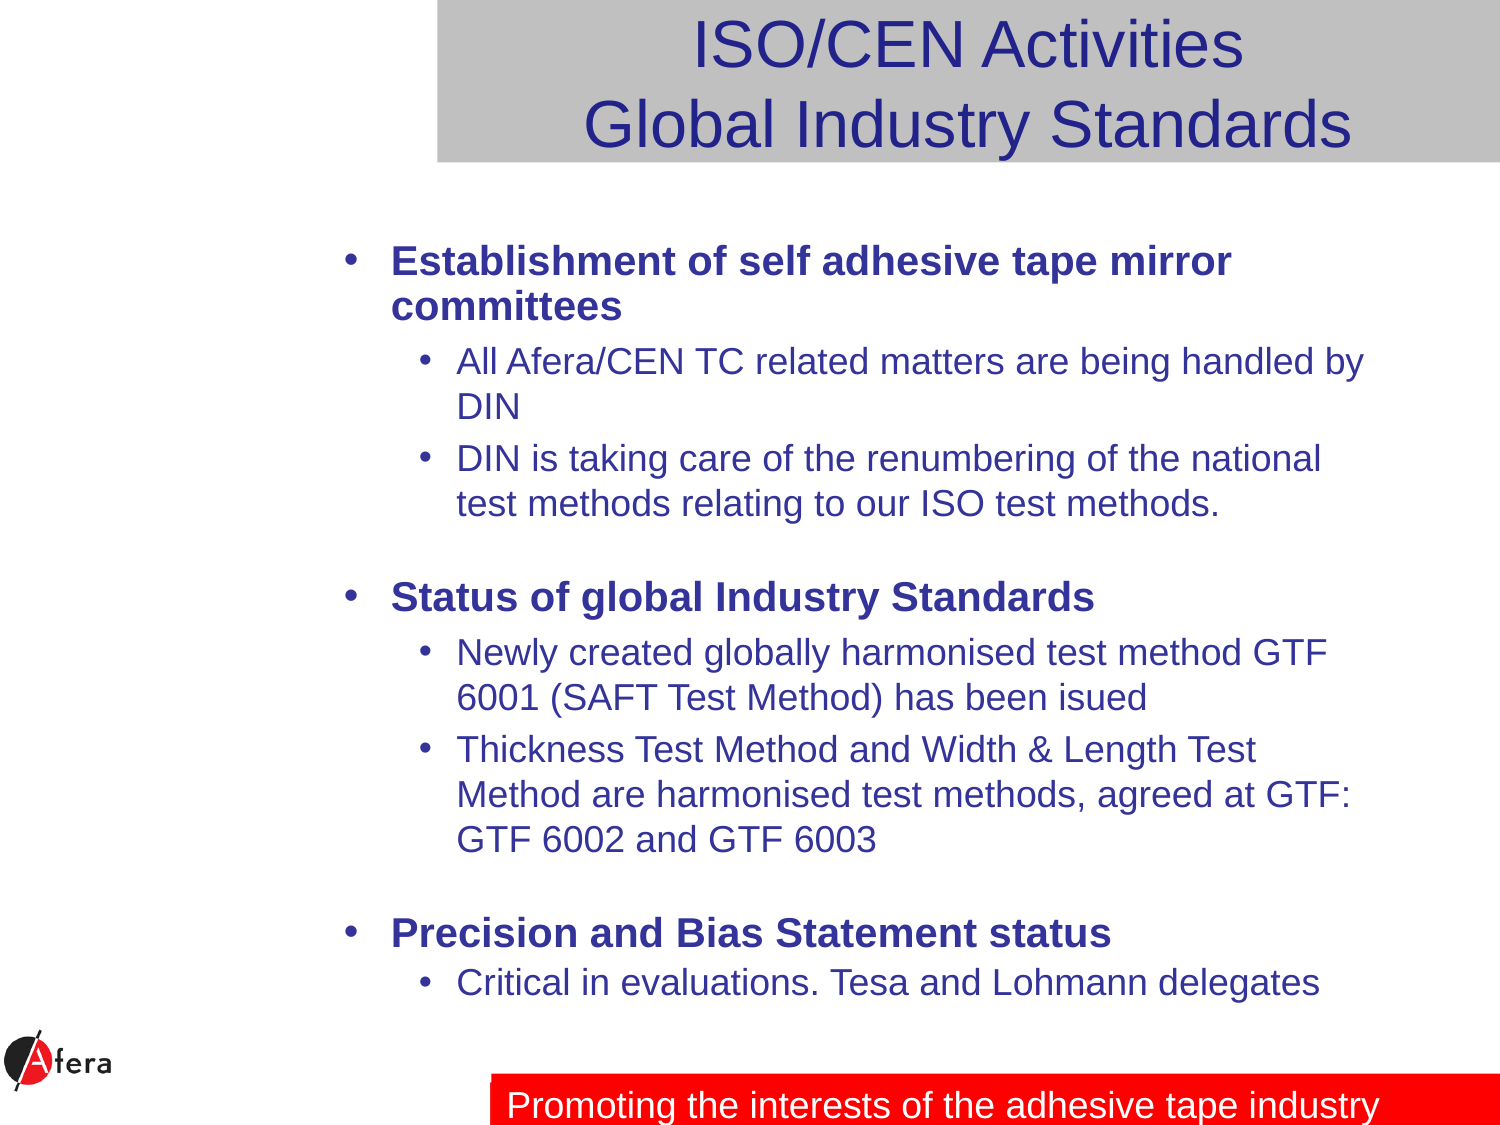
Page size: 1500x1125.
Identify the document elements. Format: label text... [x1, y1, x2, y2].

title ISO/CEN Activities Global Industry Standards [437, 0, 1500, 163]
list Establishment of self adhesive tape mirror committees All Afera/CEN TC related matters are being handled by DIN DIN is taking care of the renumbering of the national test methods relating to our ISO test methods. Status of global Industry Standards Newly created globally harmonised test method GTF 6001 (SAFT Test Method) has been isued Thickness Test Method and Width & Length Test Method are harmonised test methods, agreed at GTF: GTF 6002 and GTF 6003 Precision and Bias Statement status Critical in evaluations. Tesa and Lohmann delegates [253, 231, 1392, 907]
picture [0, 1023, 113, 1095]
